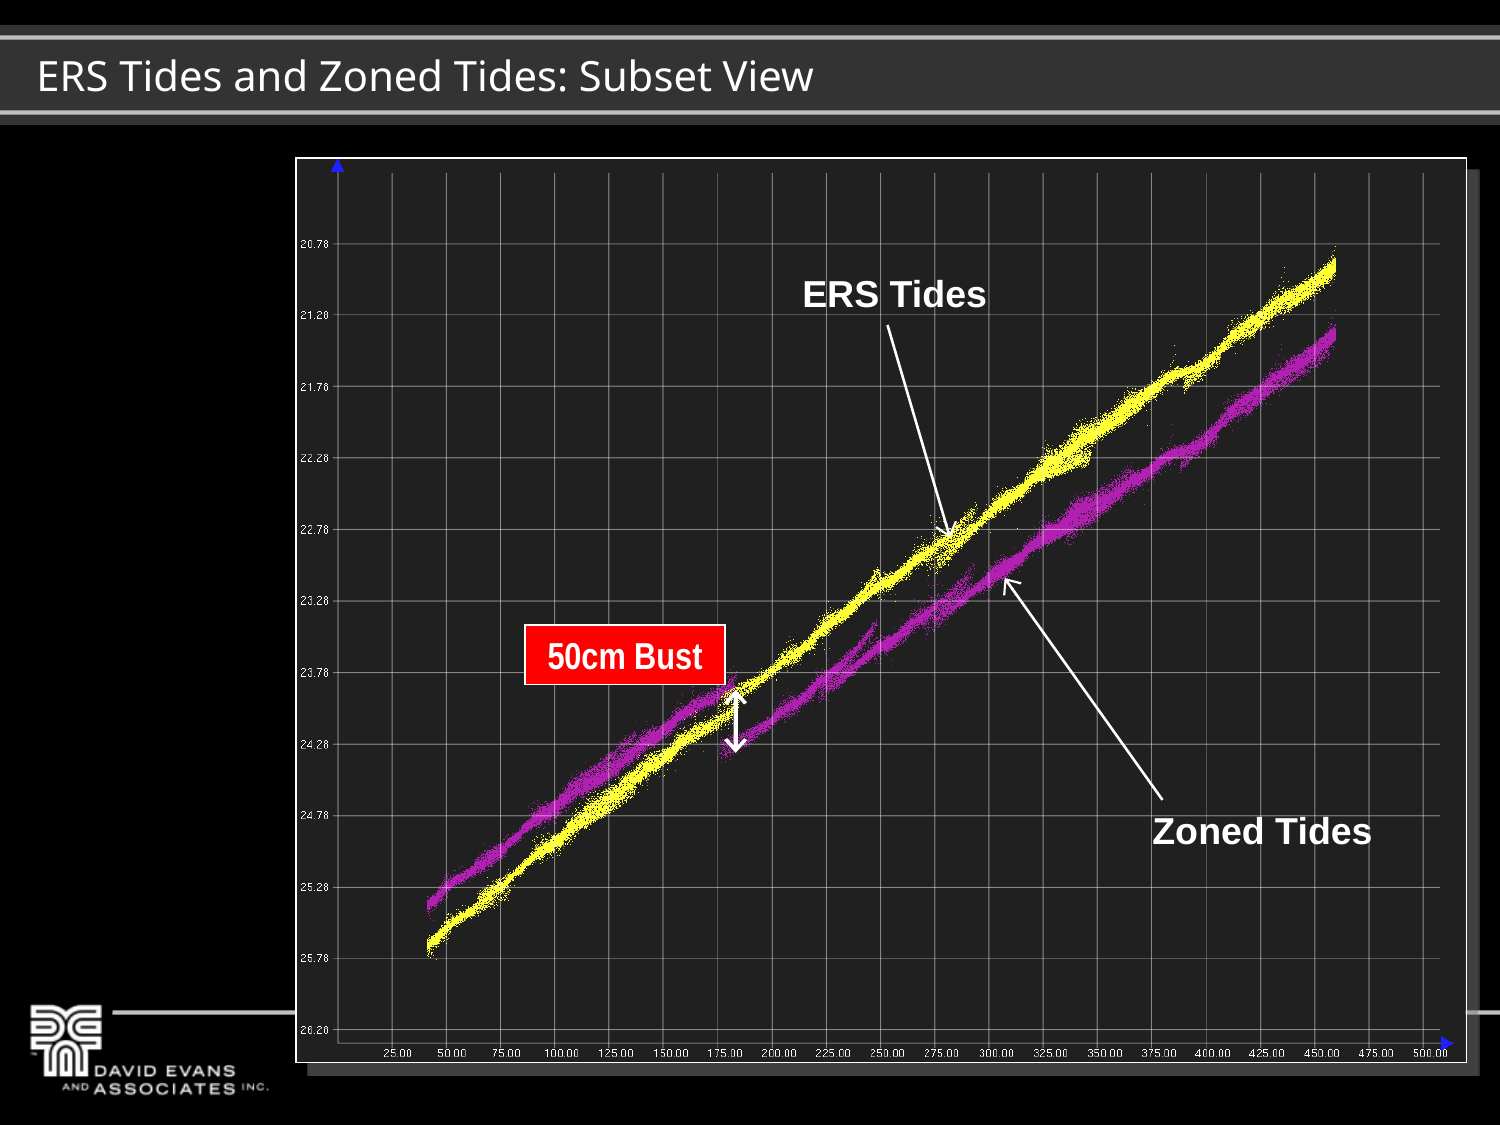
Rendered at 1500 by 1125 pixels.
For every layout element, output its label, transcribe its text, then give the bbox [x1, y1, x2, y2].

picture [24, 999, 275, 1102]
picture [296, 158, 1466, 1062]
title ERS Tides and Zoned Tides: Subset View [0, 37, 1463, 113]
